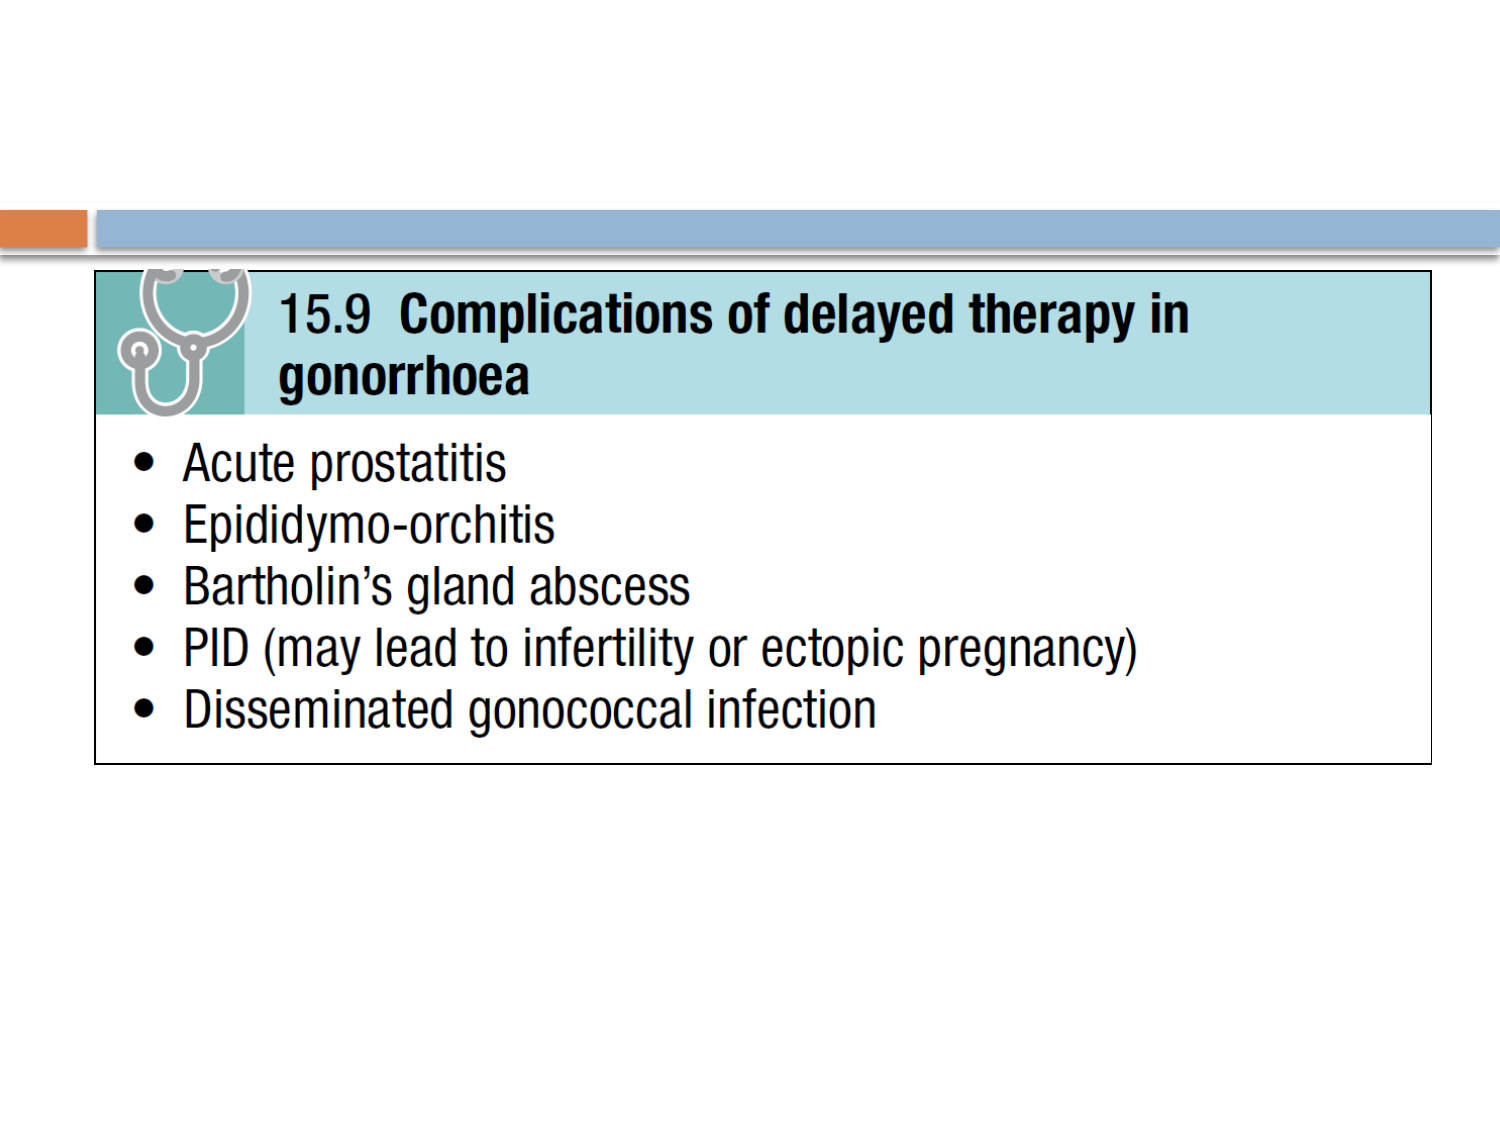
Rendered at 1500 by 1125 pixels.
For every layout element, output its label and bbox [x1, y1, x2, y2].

list [93, 269, 1432, 765]
